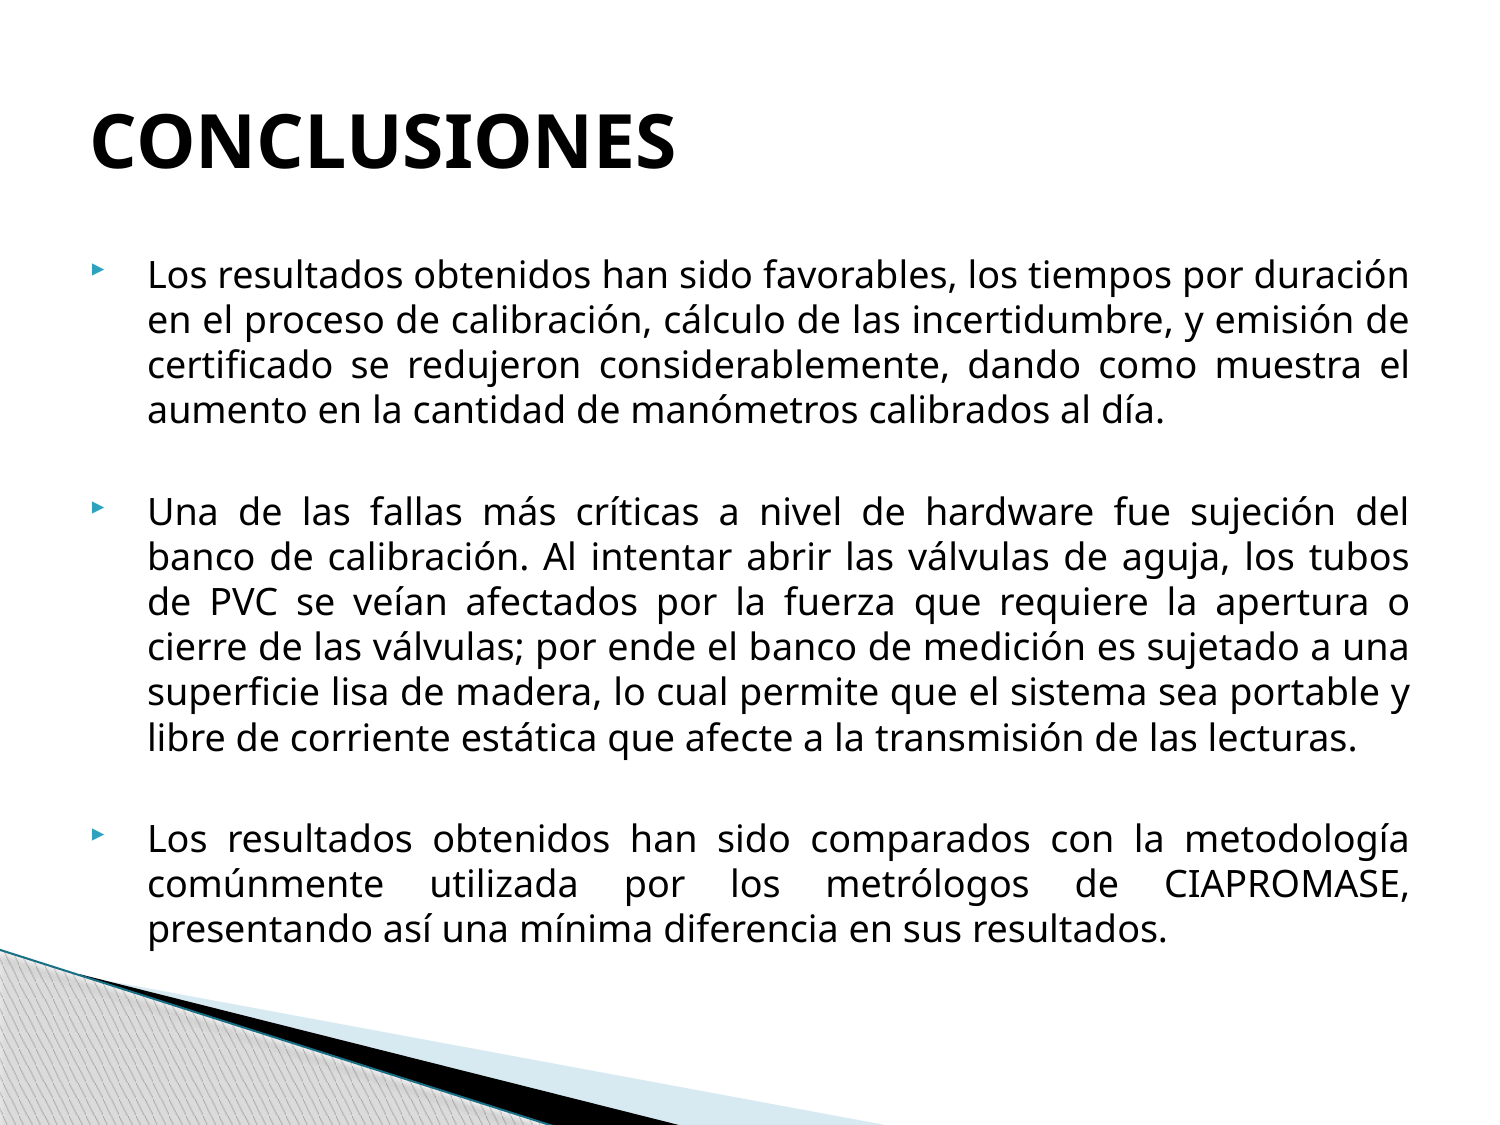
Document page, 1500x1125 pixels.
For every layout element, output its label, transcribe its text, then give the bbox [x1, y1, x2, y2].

list Los resultados obtenidos han sido favorables, los tiempos por duración en el proceso de calibración, cálculo de las incertidumbre, y emisión de certificado se redujeron considerablemente, dando como muestra el aumento en la cantidad de manómetros calibrados al día. Una de las fallas más críticas a nivel de hardware fue sujeción del banco de calibración. Al intentar abrir las válvulas de aguja, los tubos de PVC se veían afectados por la fuerza que requiere la apertura o cierre de las válvulas; por ende el banco de medición es sujetado a una superficie lisa de madera, lo cual permite que el sistema sea portable y libre de corriente estática que afecte a la transmisión de las lecturas. Los resultados obtenidos han sido comparados con la metodología comúnmente utilizada por los metrólogos de CIAPROMASE, presentando así una mínima diferencia en sus resultados. [75, 243, 1425, 986]
title CONCLUSIONES [75, 45, 1425, 233]
